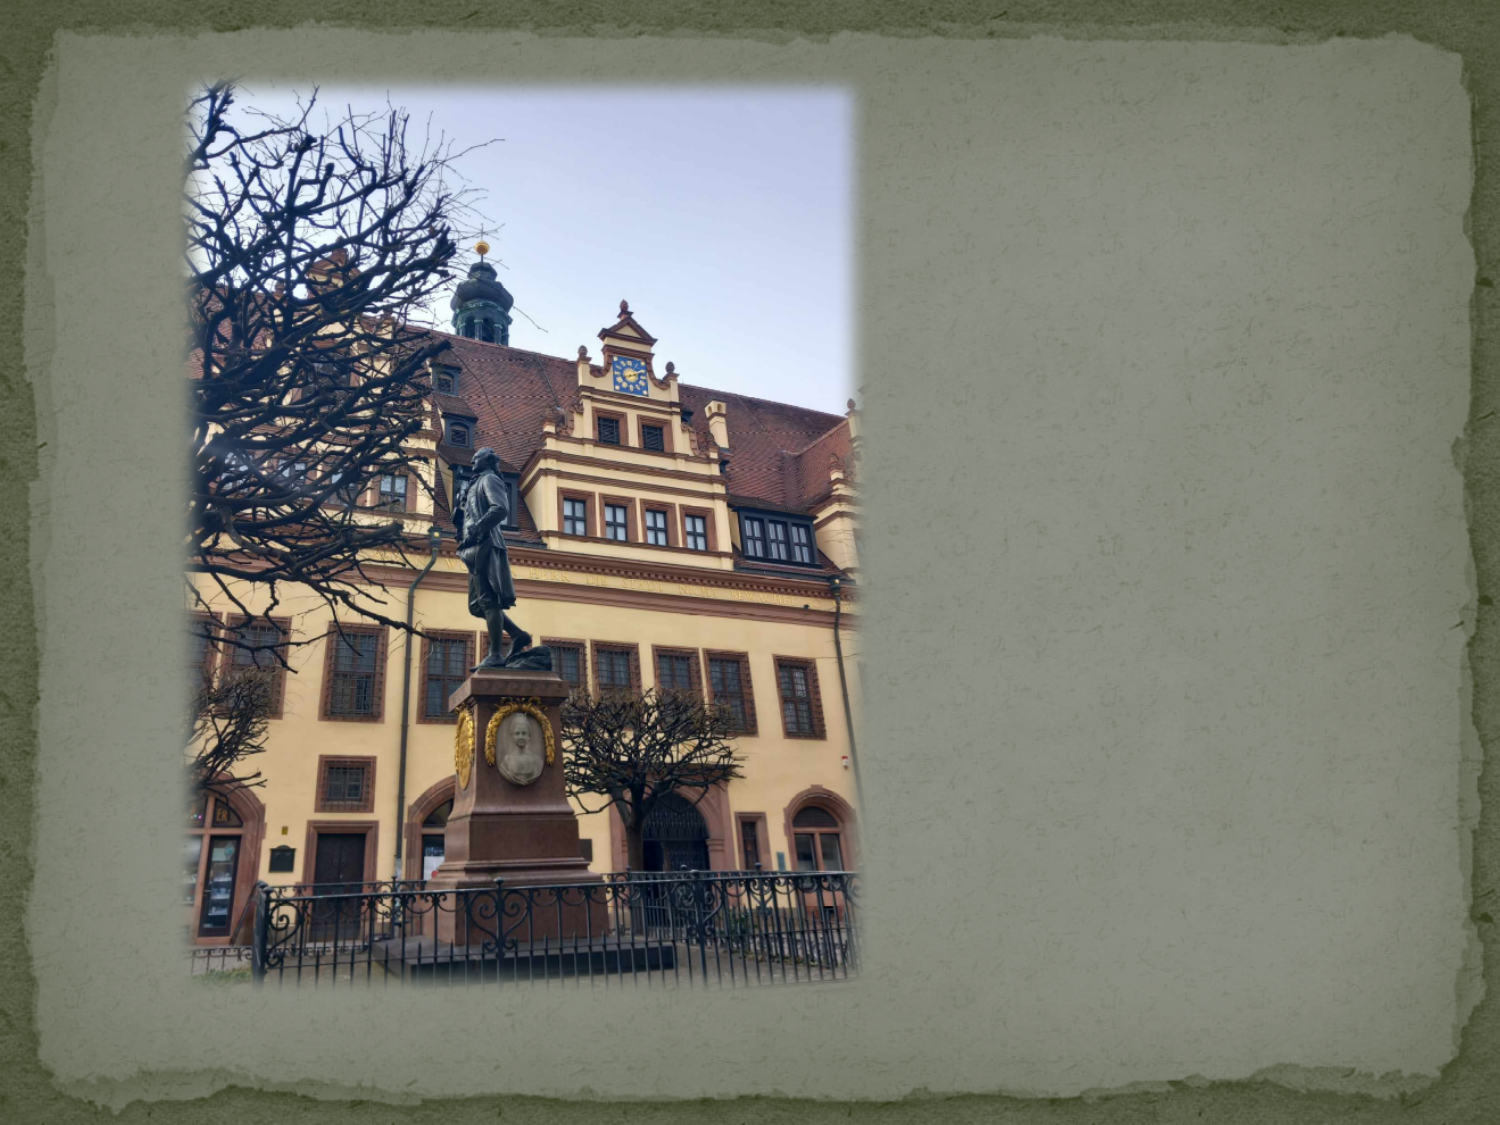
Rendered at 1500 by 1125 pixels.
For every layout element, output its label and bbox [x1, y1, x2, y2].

list [178, 73, 868, 995]
